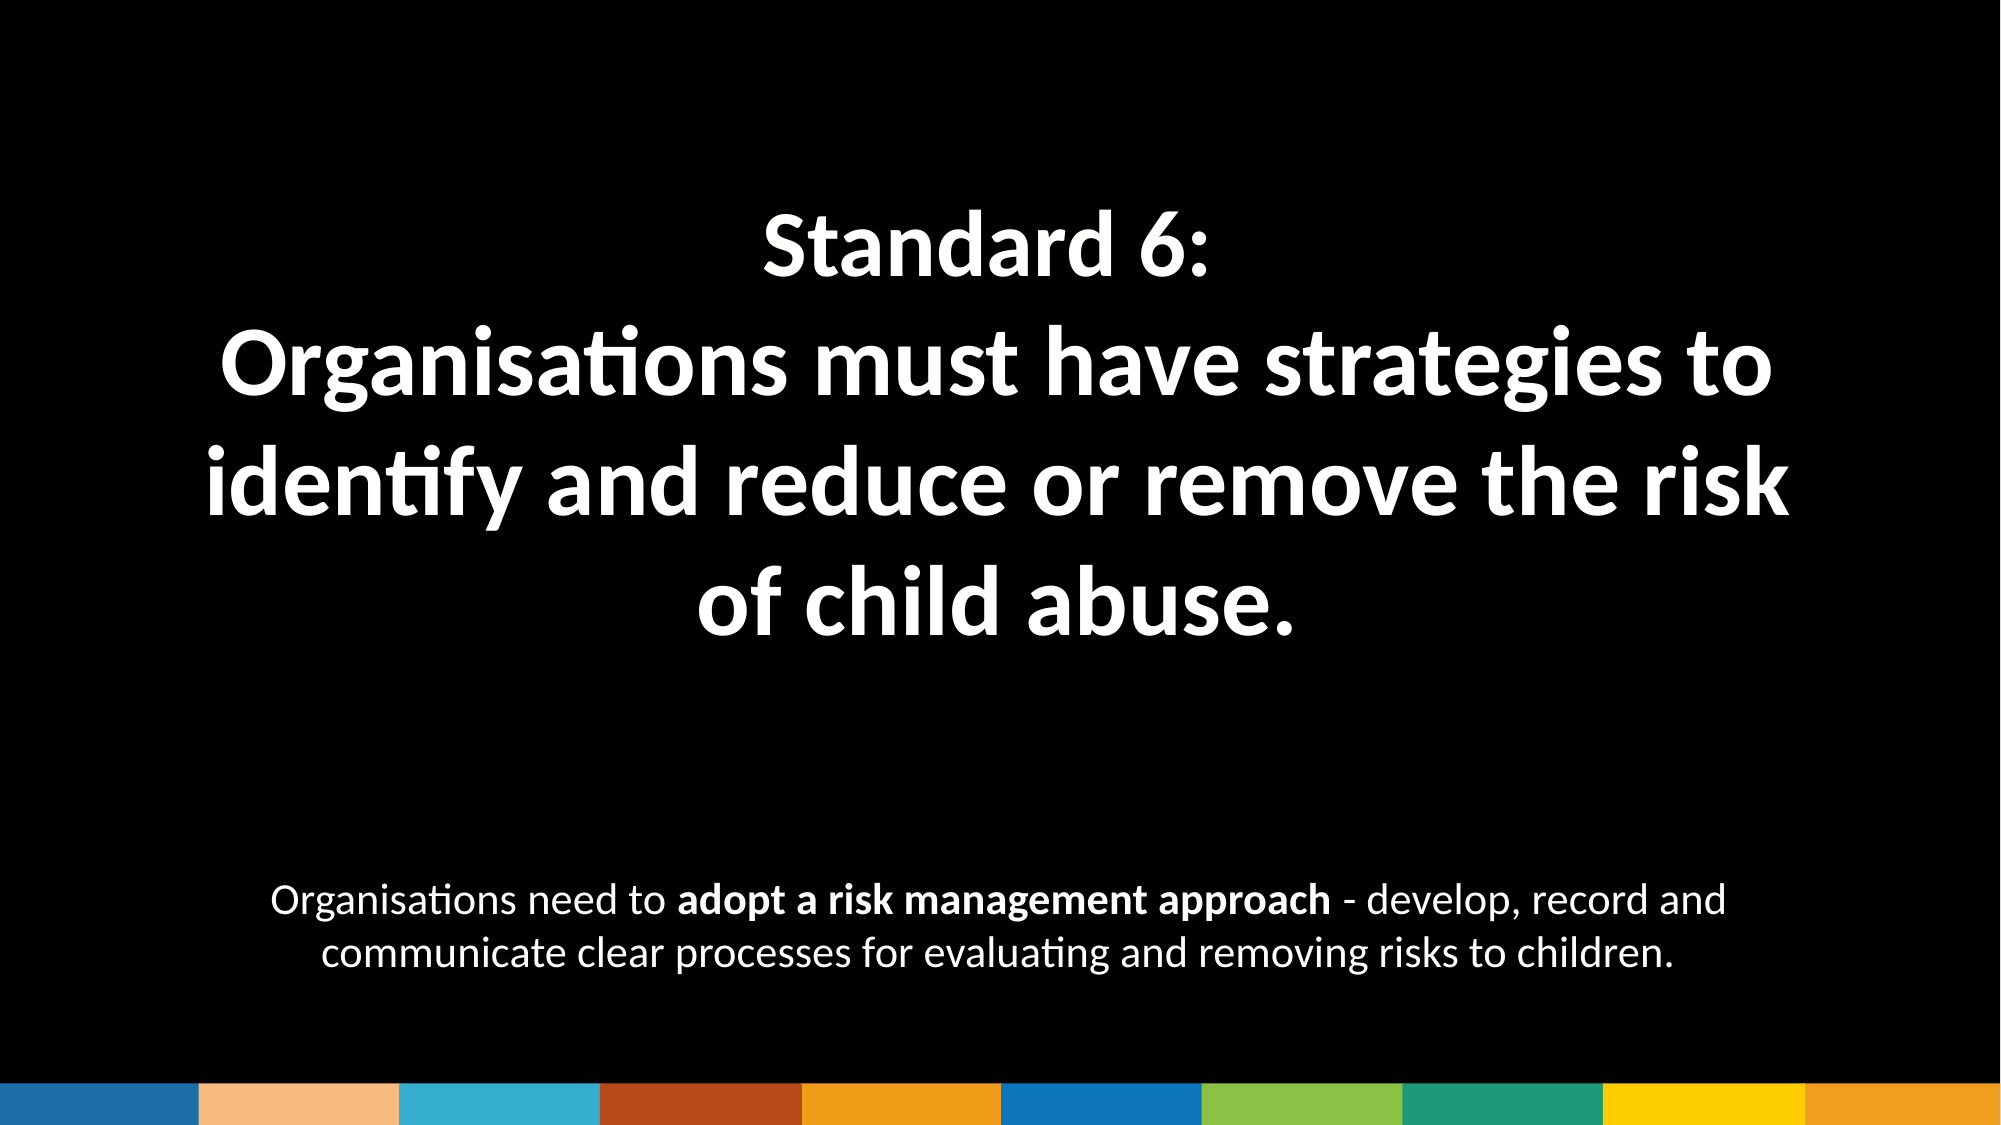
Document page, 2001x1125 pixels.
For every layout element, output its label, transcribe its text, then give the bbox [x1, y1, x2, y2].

text_box Standard 6: Organisations must have strategies to identify and reduce or remove the risk of child abuse. [135, 172, 1862, 702]
text_box Organisations need to adopt a risk management approach - develop, record and communicate clear processes for evaluating and removing risks to children. [208, 859, 1790, 984]
